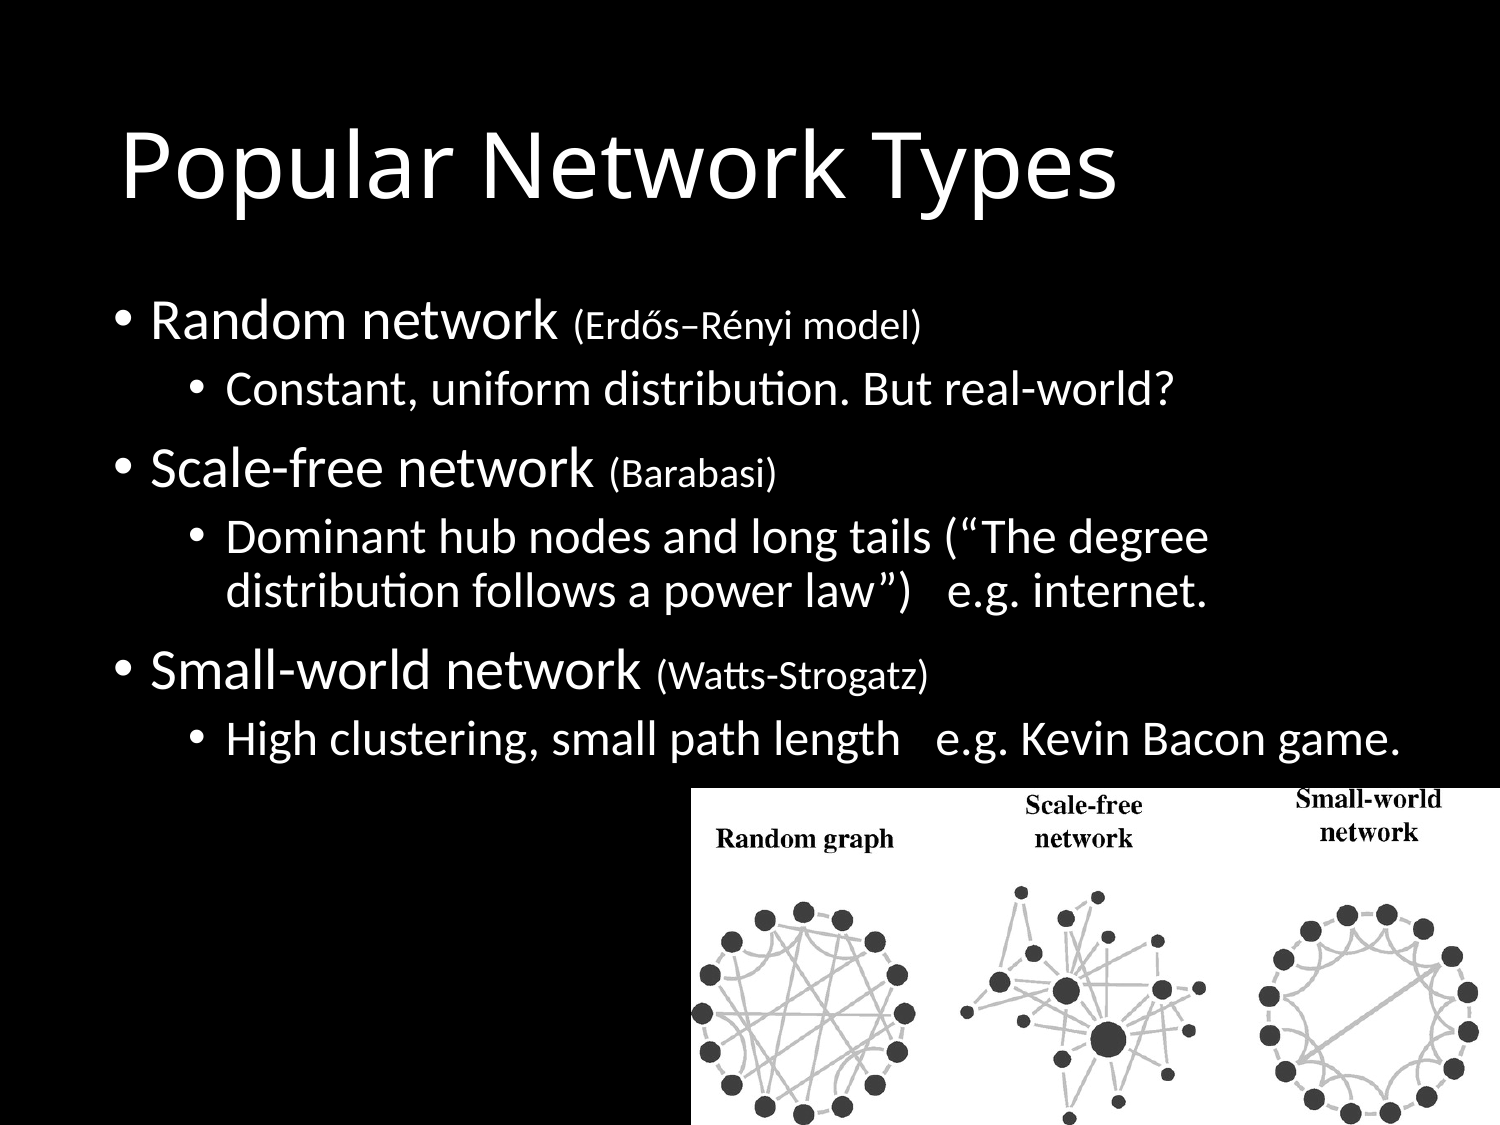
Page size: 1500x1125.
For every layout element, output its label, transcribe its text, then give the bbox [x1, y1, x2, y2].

title Popular Network Types [103, 59, 1397, 278]
picture [691, 788, 1500, 1125]
list Random network (Erdős–Rényi model) Constant, uniform distribution. But real-world? Scale-free network (Barabasi) Dominant hub nodes and long tails (“The degree distribution follows a power law”) e.g. internet. Small-world network (Watts-Strogatz) High clustering, small path length e.g. Kevin Bacon game. [98, 281, 1422, 996]
